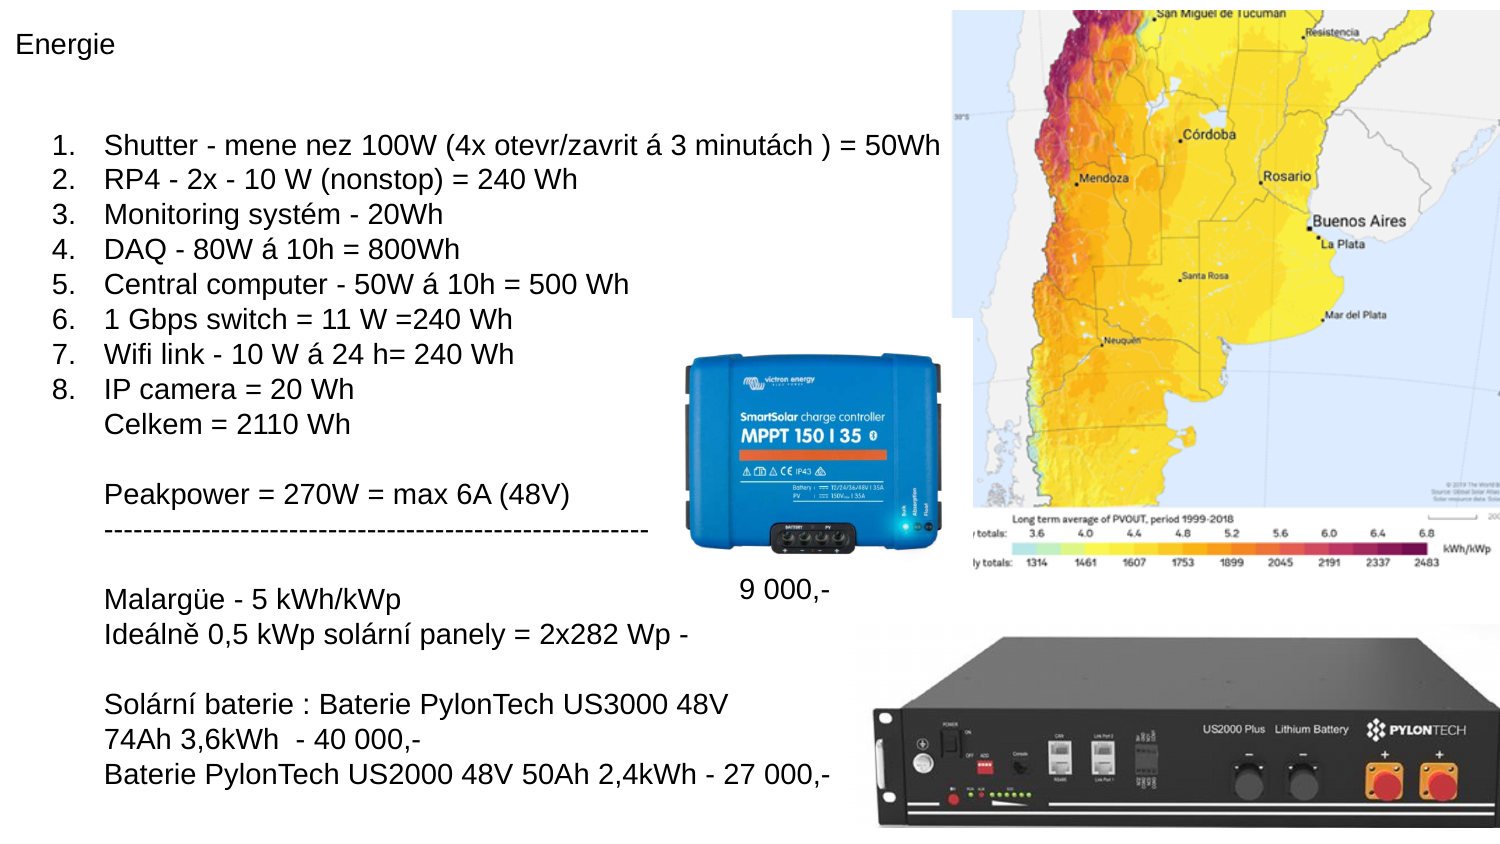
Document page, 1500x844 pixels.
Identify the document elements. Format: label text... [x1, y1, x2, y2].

picture [648, 10, 1500, 573]
picture [848, 624, 1500, 829]
text_box 9 000,- [724, 580, 914, 589]
text_box Energie [0, 10, 939, 62]
text_box Shutter - mene nez 100W (4x otevr/zavrit á 3 minutách ) = 50Wh RP4 - 2x - 10 W (nonstop) = 240 Wh Monitoring systém - 20Wh DAQ - 80W á 10h = 800Wh Central computer - 50W á 10h = 500 Wh 1 Gbps switch = 11 W =240 Wh Wifi link - 10 W á 24 h= 240 Wh IP camera = 20 Wh Celkem = 2110 Wh Peakpower = 270W = max 6A (48V) ---------------------------------------------------------- Malargüe - 5 kWh/kWp Ideálně 0,5 kWp solární panely = 2x282 Wp - Solární baterie : Baterie PylonTech US3000 48V 74Ah 3,6kWh - 40 000,- Baterie PylonTech US2000 48V 50Ah 2,4kWh - 27 000,- [14, 110, 1046, 779]
